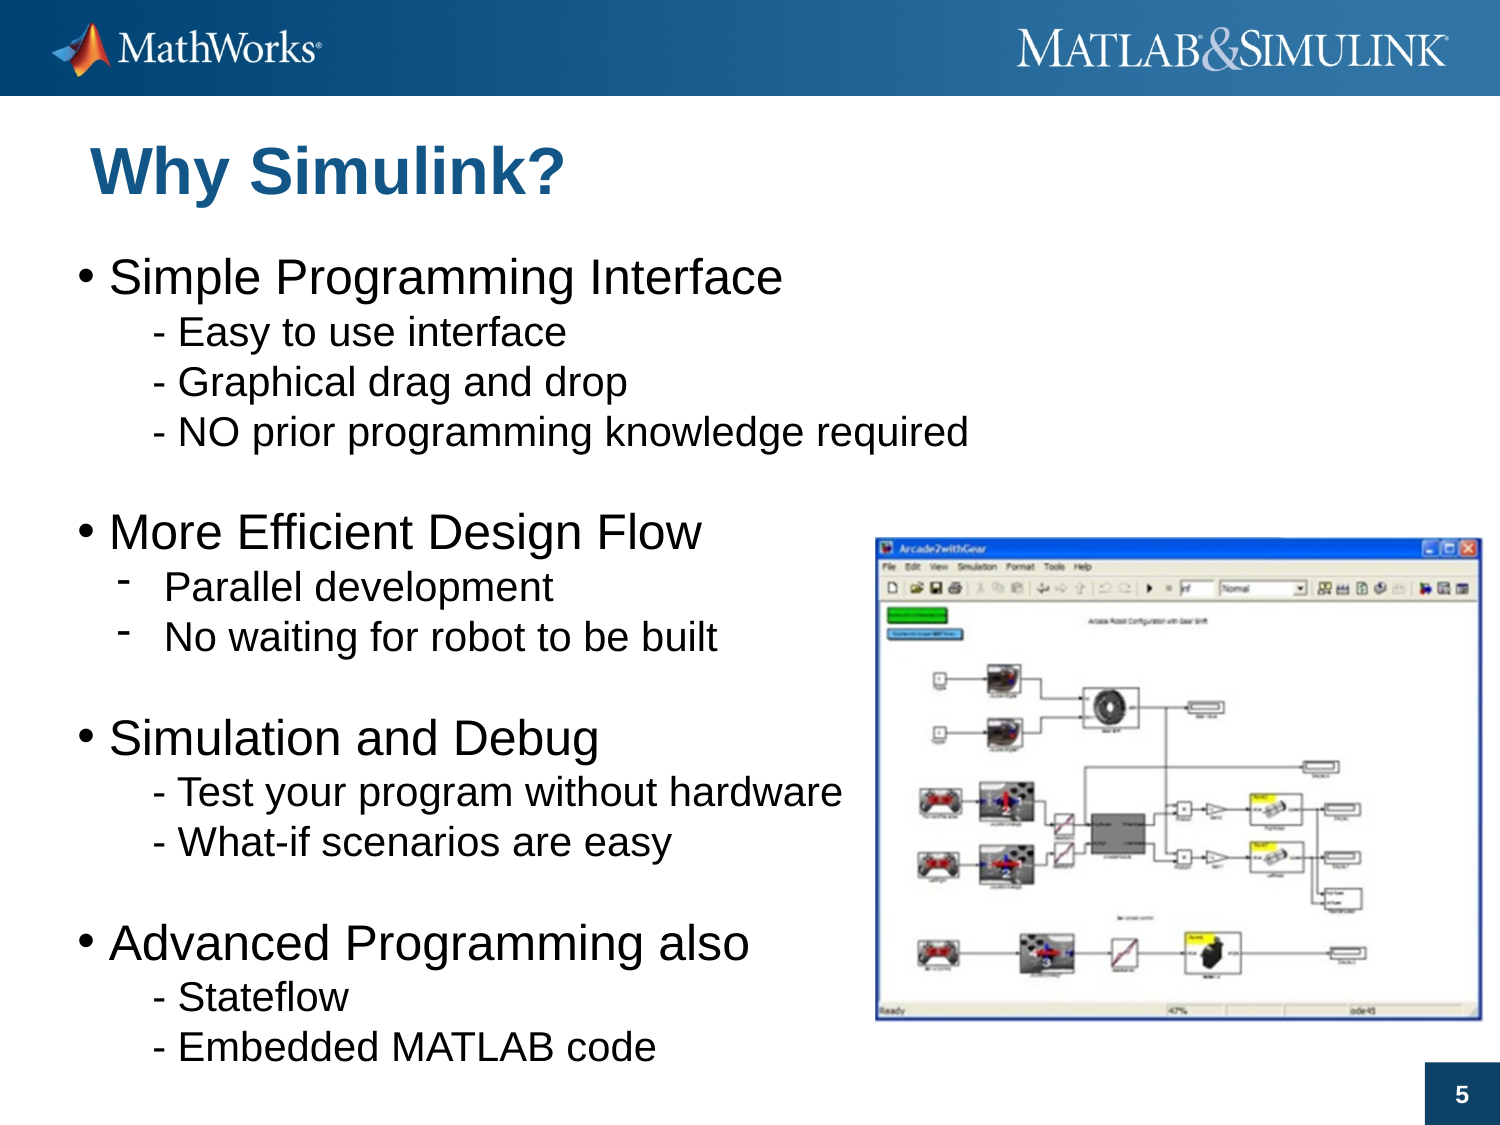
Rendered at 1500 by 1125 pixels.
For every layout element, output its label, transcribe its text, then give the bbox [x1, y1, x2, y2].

text_box Simple Programming Interface - Easy to use interface - Graphical drag and drop - NO prior programming knowledge required More Efficient Design Flow Parallel development No waiting for robot to be built Simulation and Debug - Test your program without hardware - What-if scenarios are easy Advanced Programming also - Stateflow - Embedded MATLAB code [62, 237, 1182, 1078]
picture [0, 0, 1500, 96]
picture [874, 537, 1485, 1023]
title Why Simulink? [75, 120, 1400, 308]
